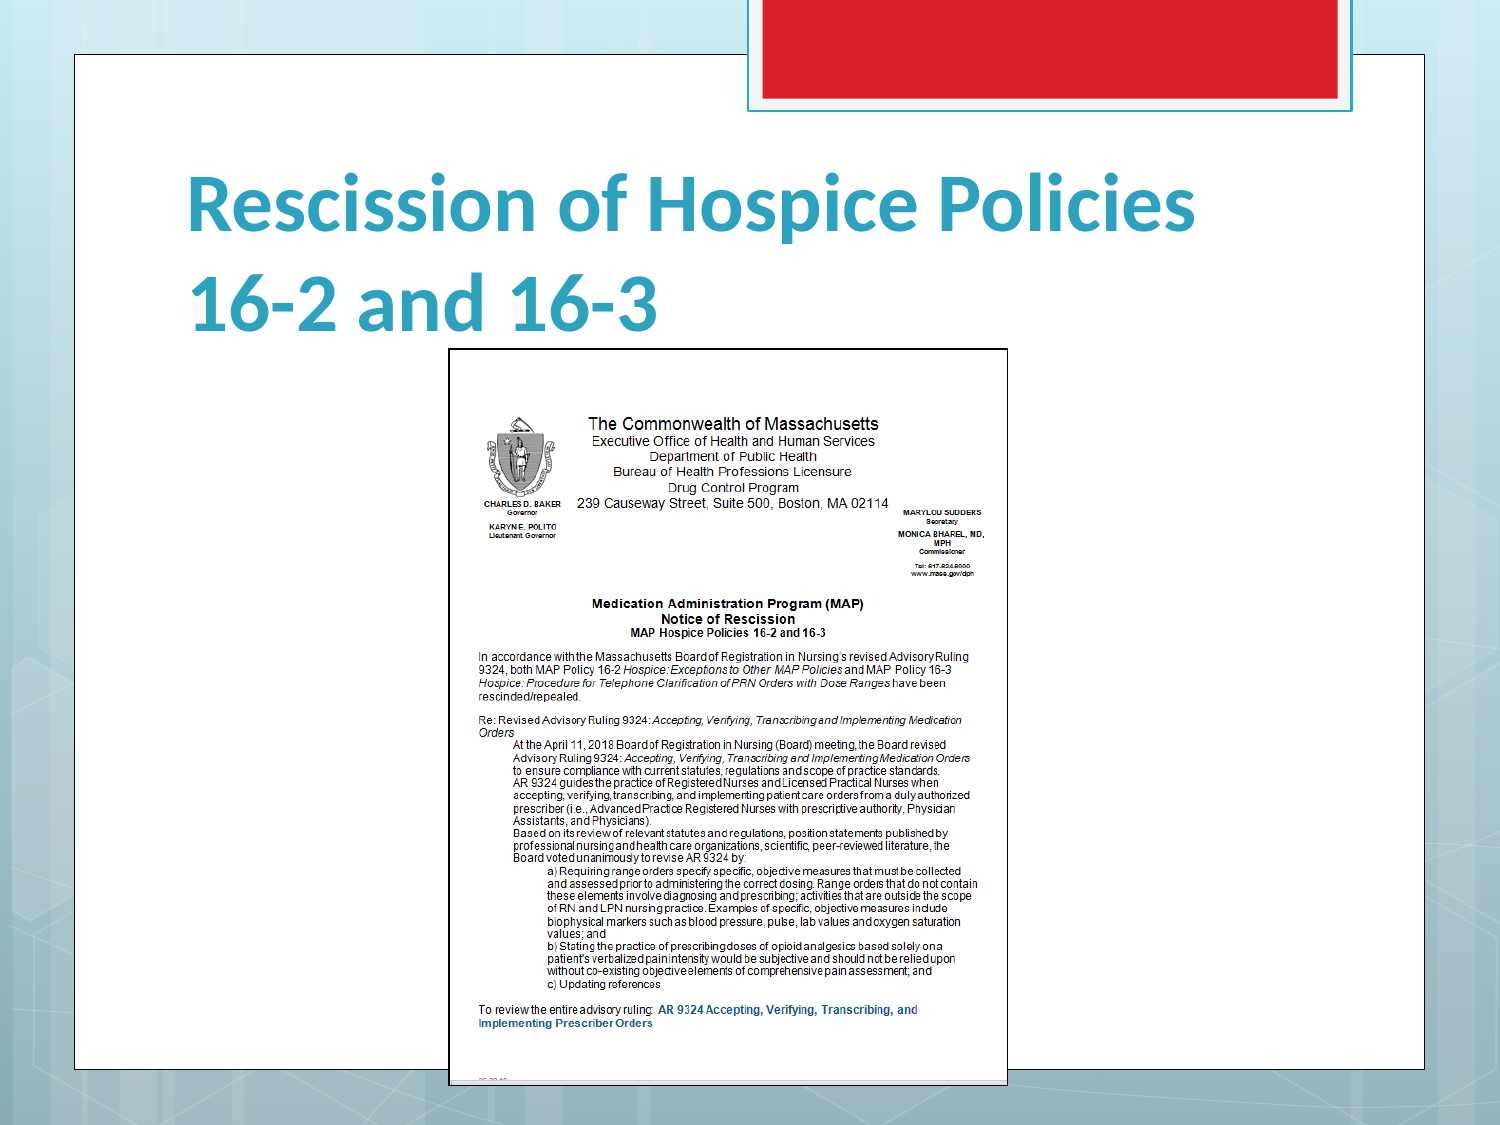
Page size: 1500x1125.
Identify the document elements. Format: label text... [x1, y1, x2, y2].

title Rescission of Hospice Policies 16-2 and 16-3 [171, 168, 1324, 357]
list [449, 349, 1008, 1086]
